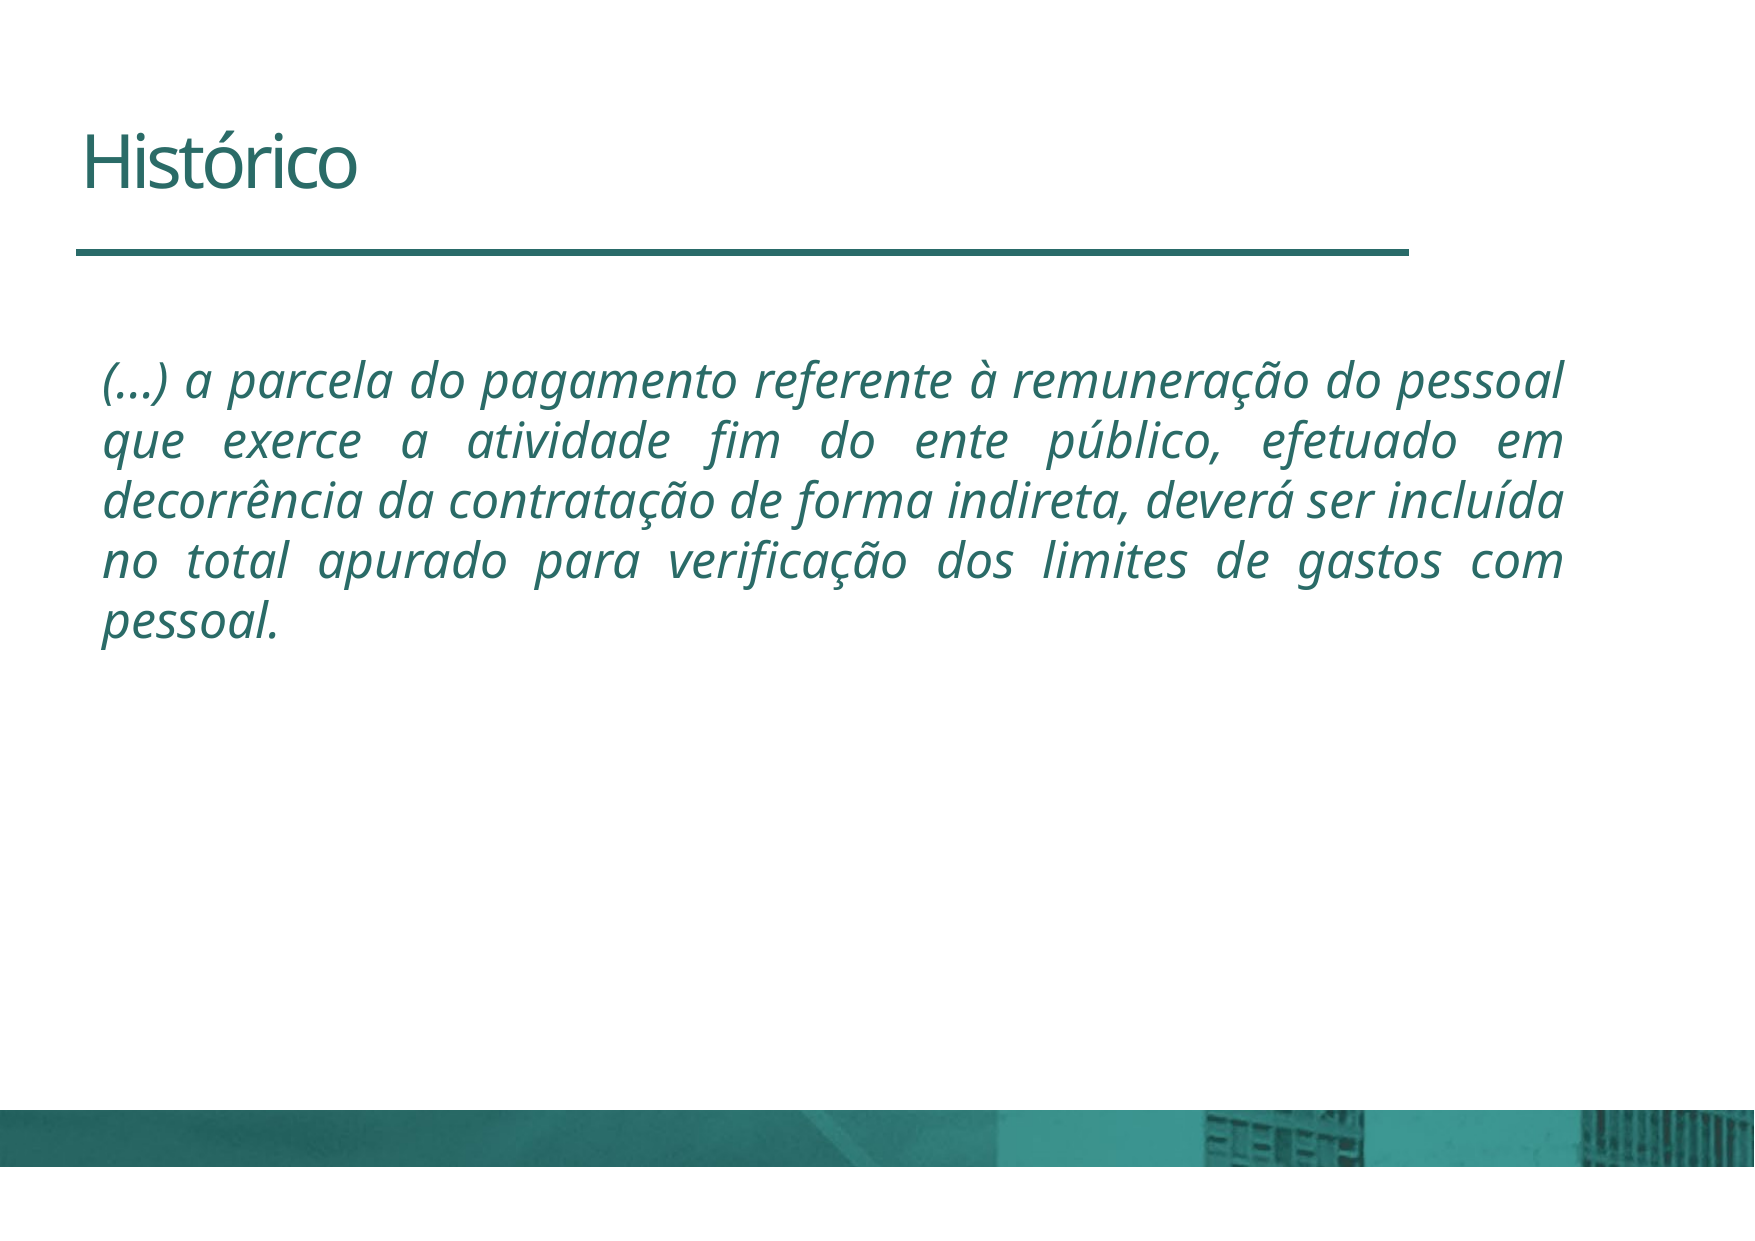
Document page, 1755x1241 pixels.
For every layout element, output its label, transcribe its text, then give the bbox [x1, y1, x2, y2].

picture [0, 1110, 1754, 1167]
list (...) a parcela do pagamento referente à remuneração do pessoal que exerce a atividade fim do ente público, efetuado em decorrência da contratação de forma indireta, deverá ser incluída no total apurado para verificação dos limites de gastos com pessoal. [102, 346, 1567, 1054]
title Histórico [78, 111, 1433, 321]
